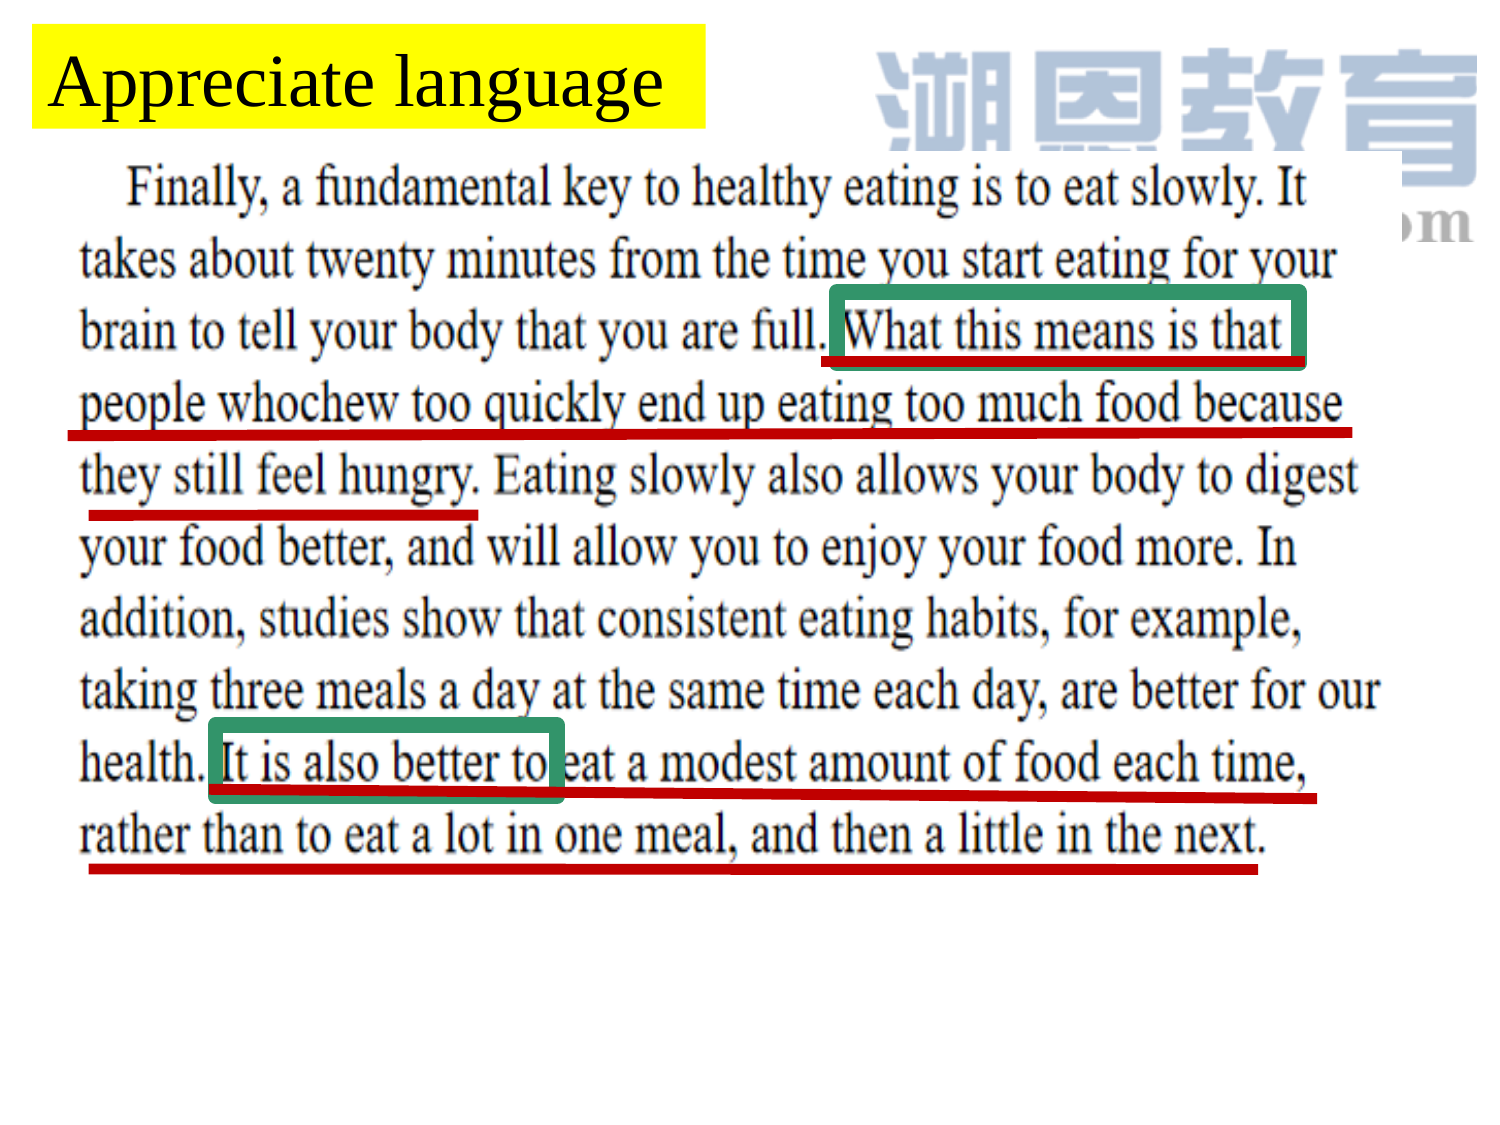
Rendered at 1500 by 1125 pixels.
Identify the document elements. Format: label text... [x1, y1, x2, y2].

text_box Appreciate language [32, 23, 706, 129]
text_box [208, 789, 1318, 799]
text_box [67, 432, 1353, 436]
picture [64, 46, 1477, 871]
